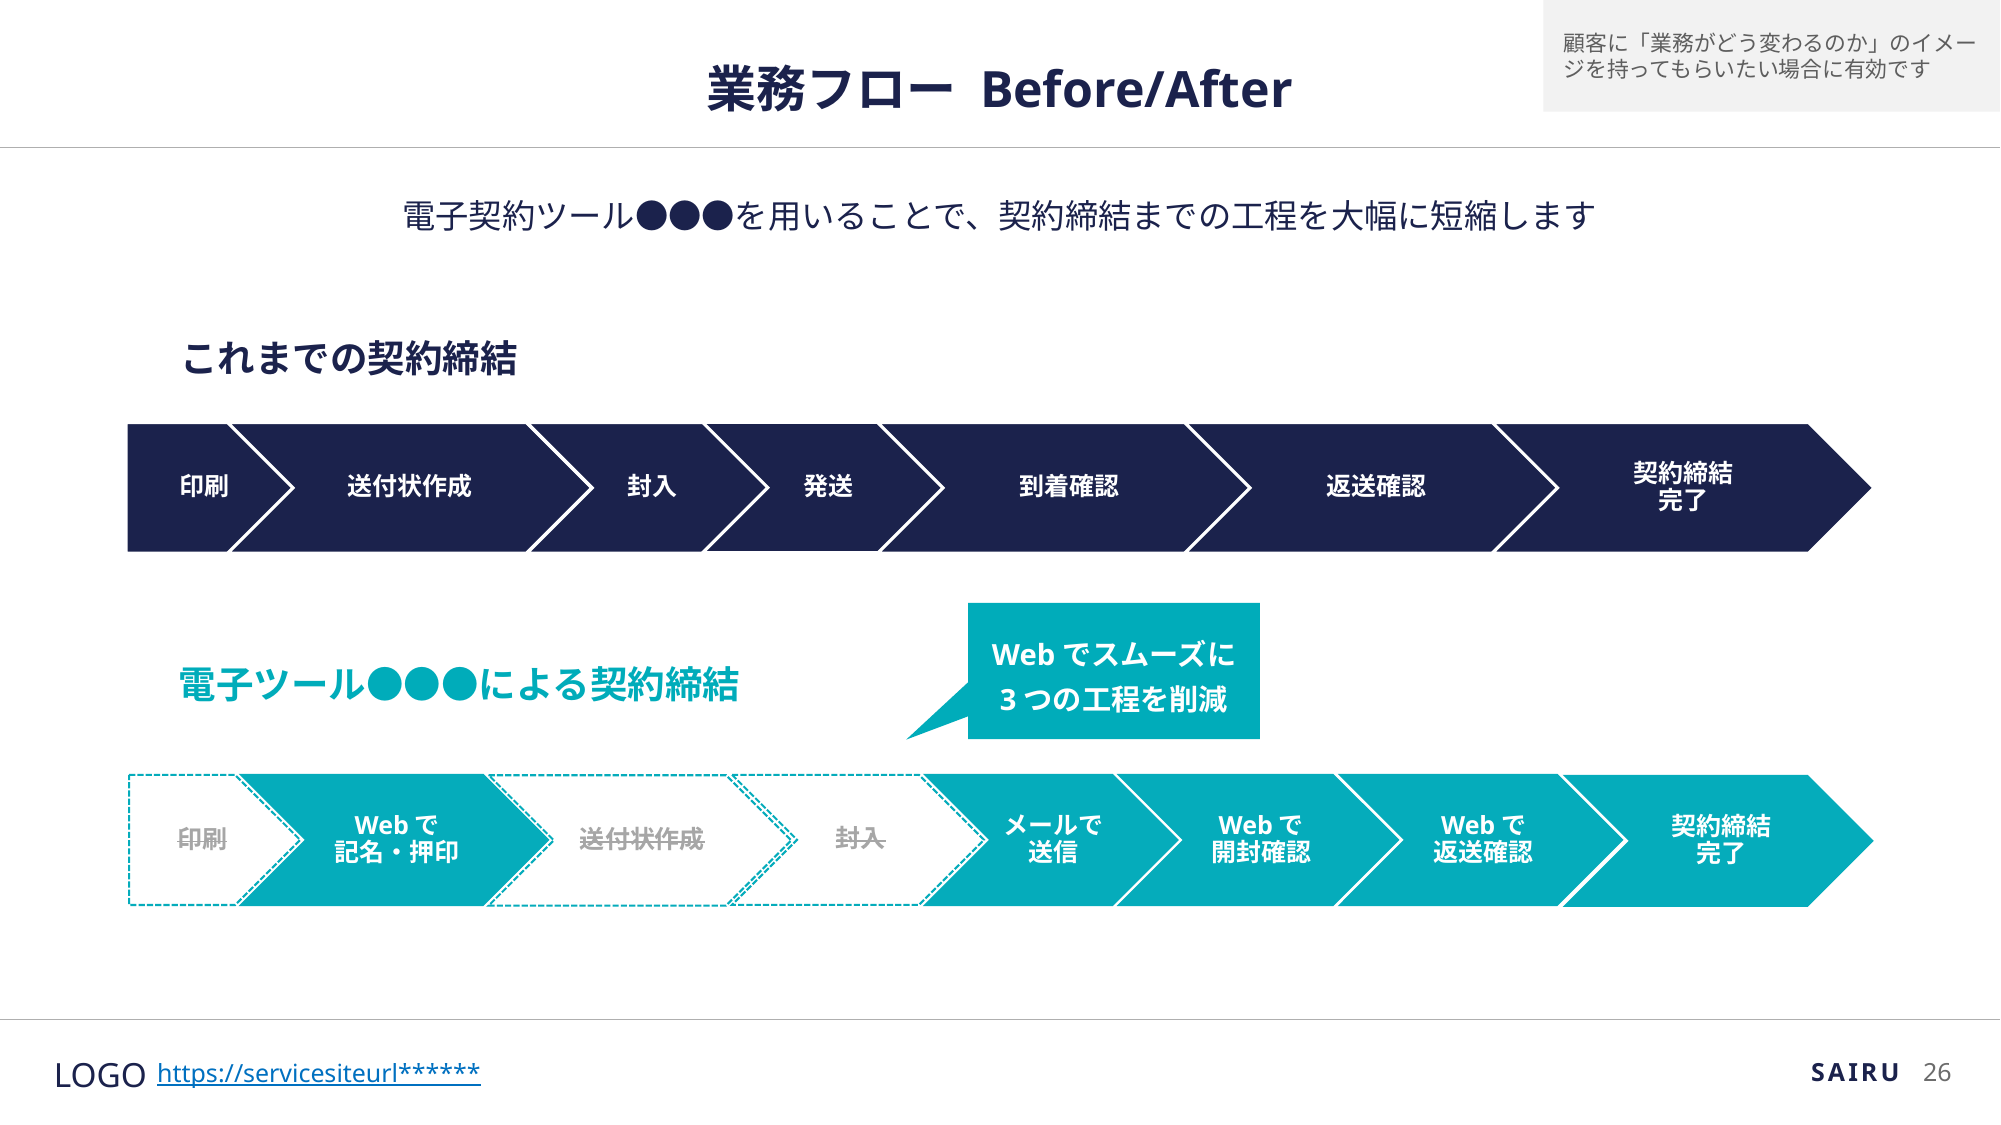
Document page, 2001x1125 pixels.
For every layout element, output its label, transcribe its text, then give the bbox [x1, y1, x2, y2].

footer SAIRU [1551, 1043, 1906, 1104]
text_box 電子ツール●●●による契約締結 [173, 655, 853, 713]
slide_number 25 [1907, 1043, 1967, 1103]
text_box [128, 768, 1972, 912]
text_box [125, 401, 1875, 574]
text_box これまでの契約締結 [174, 328, 855, 386]
text_box Webでスムーズに 3つの工程を削減 [905, 601, 1261, 741]
list 電子契約ツール●●●を用いることで、契約締結までの工程を大幅に短縮します [98, 177, 1902, 272]
text_box 顧客に「業務がどう変わるのか」のイメージを持ってもらいたい場合に有効です [1542, 0, 2000, 113]
title 業務フロー Before/After [98, 59, 1902, 119]
